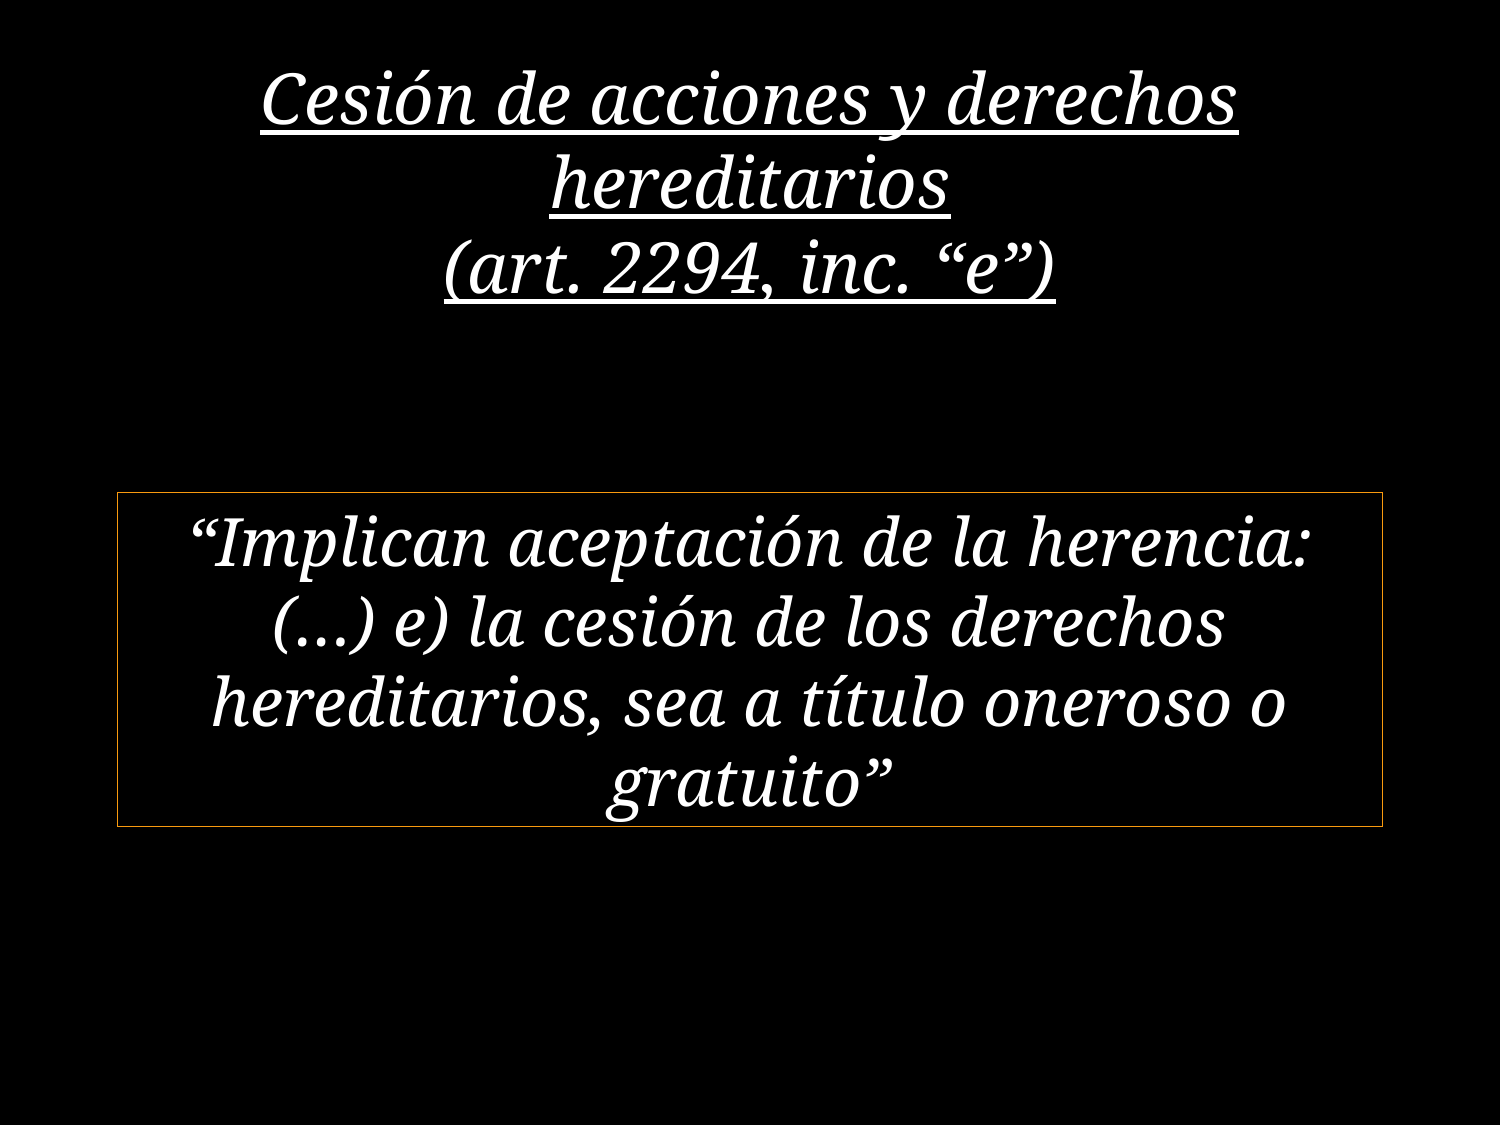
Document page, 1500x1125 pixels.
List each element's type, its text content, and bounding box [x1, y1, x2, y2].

text_box “Implican aceptación de la herencia: (…) e) la cesión de los derechos hereditarios, sea a título oneroso o gratuito” [117, 492, 1383, 827]
title Cesión de acciones y derechos hereditarios (art. 2294, inc. “e”) [74, 44, 1426, 317]
